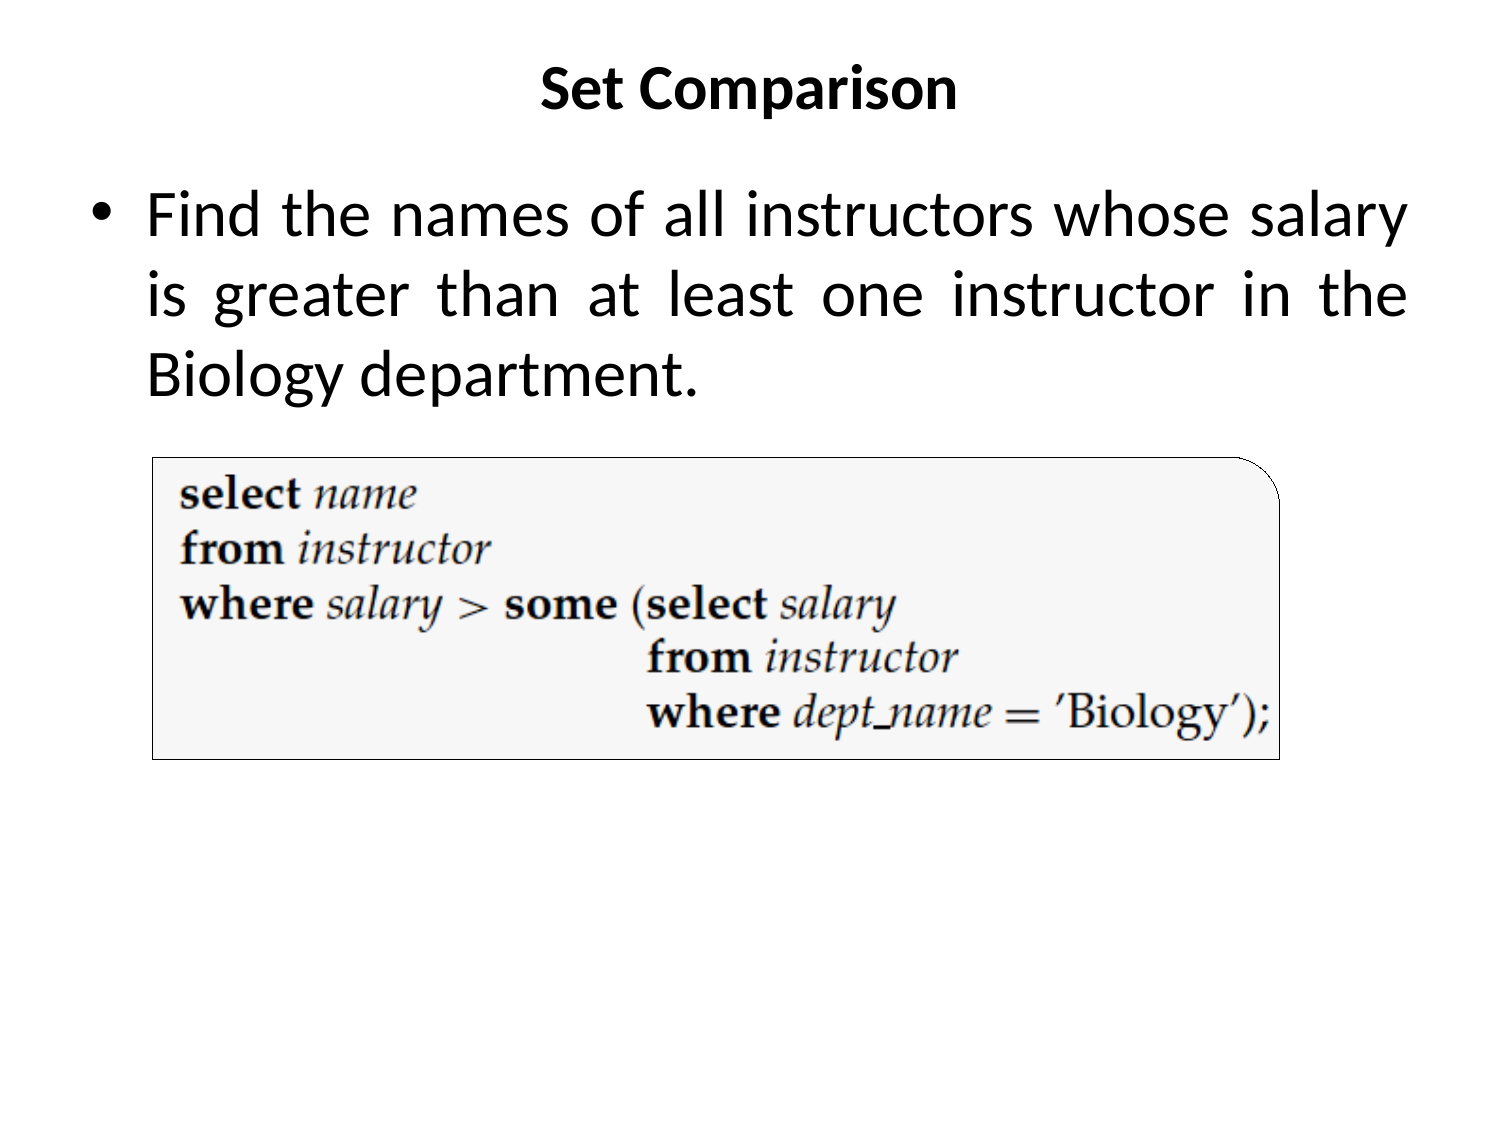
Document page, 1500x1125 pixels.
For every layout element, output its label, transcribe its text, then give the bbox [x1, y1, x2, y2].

title Set Comparison [75, 37, 1425, 130]
list Find the names of all instructors whose salary is greater than at least one instructor in the Biology department. [75, 162, 1425, 1005]
picture [152, 456, 1281, 760]
